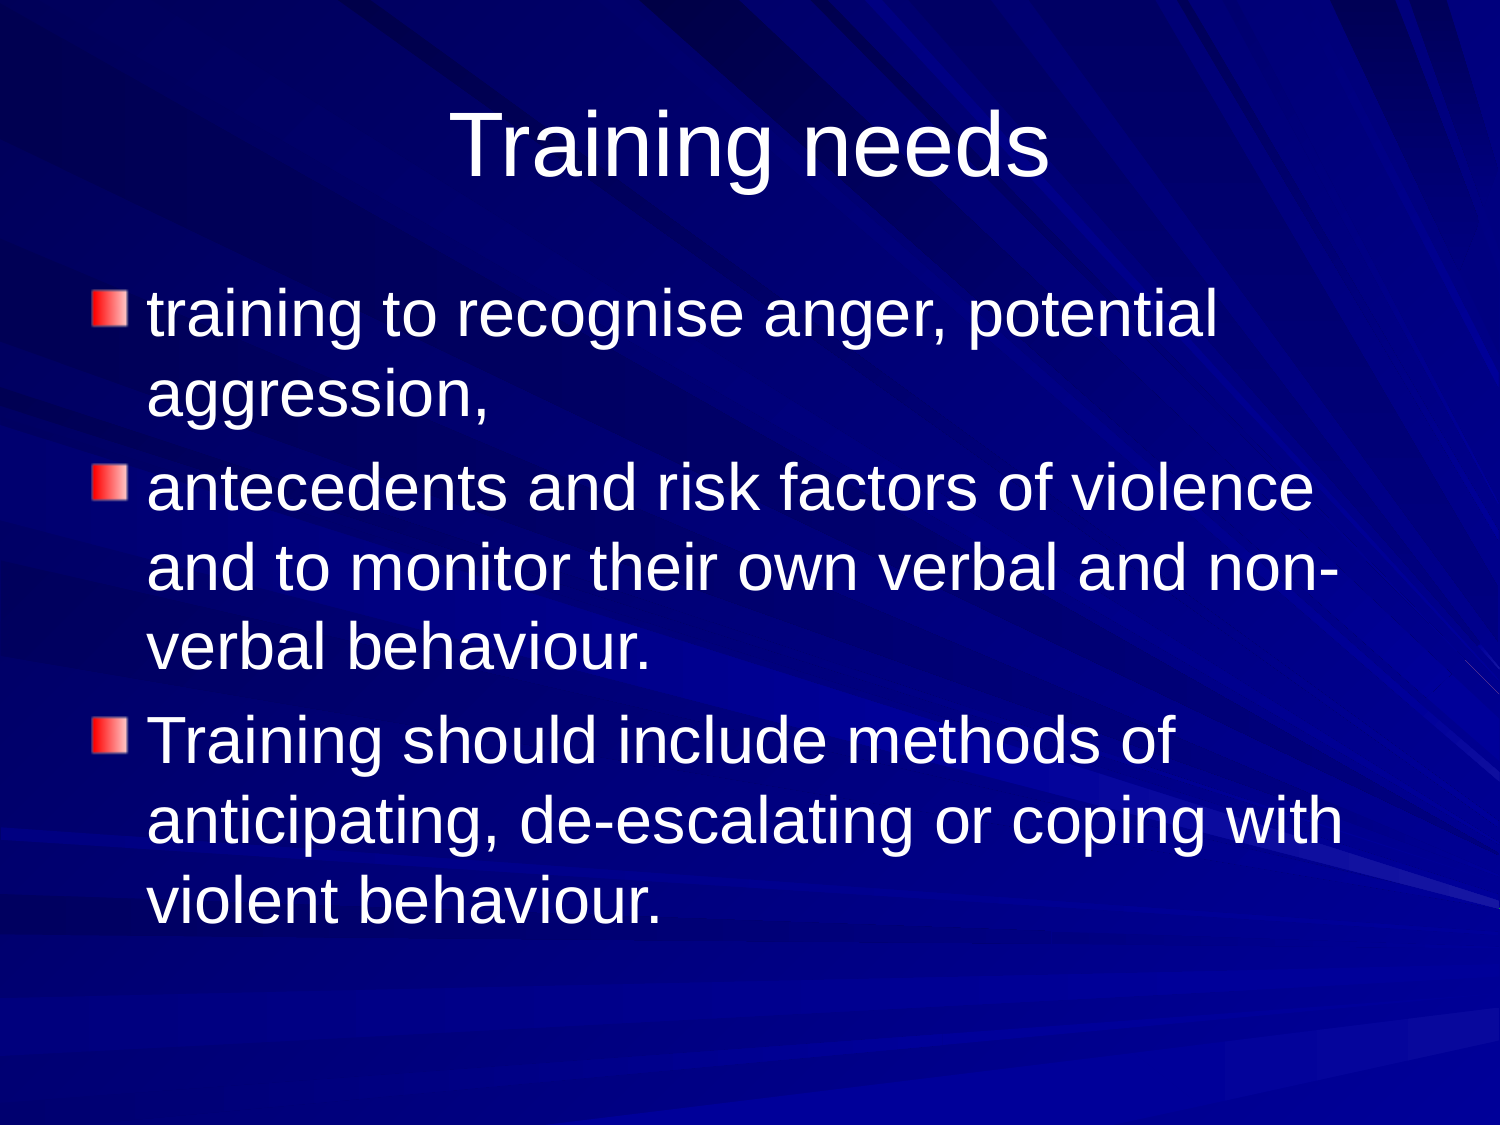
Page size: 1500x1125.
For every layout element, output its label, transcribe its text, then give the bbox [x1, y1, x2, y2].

list training to recognise anger, potential aggression, antecedents and risk factors of violence and to monitor their own verbal and non-verbal behaviour. Training should include methods of anticipating, de-escalating or coping with violent behaviour. [74, 262, 1426, 1006]
picture [90, 715, 132, 758]
title Training needs [74, 45, 1426, 234]
picture [90, 462, 132, 505]
picture [90, 288, 132, 331]
